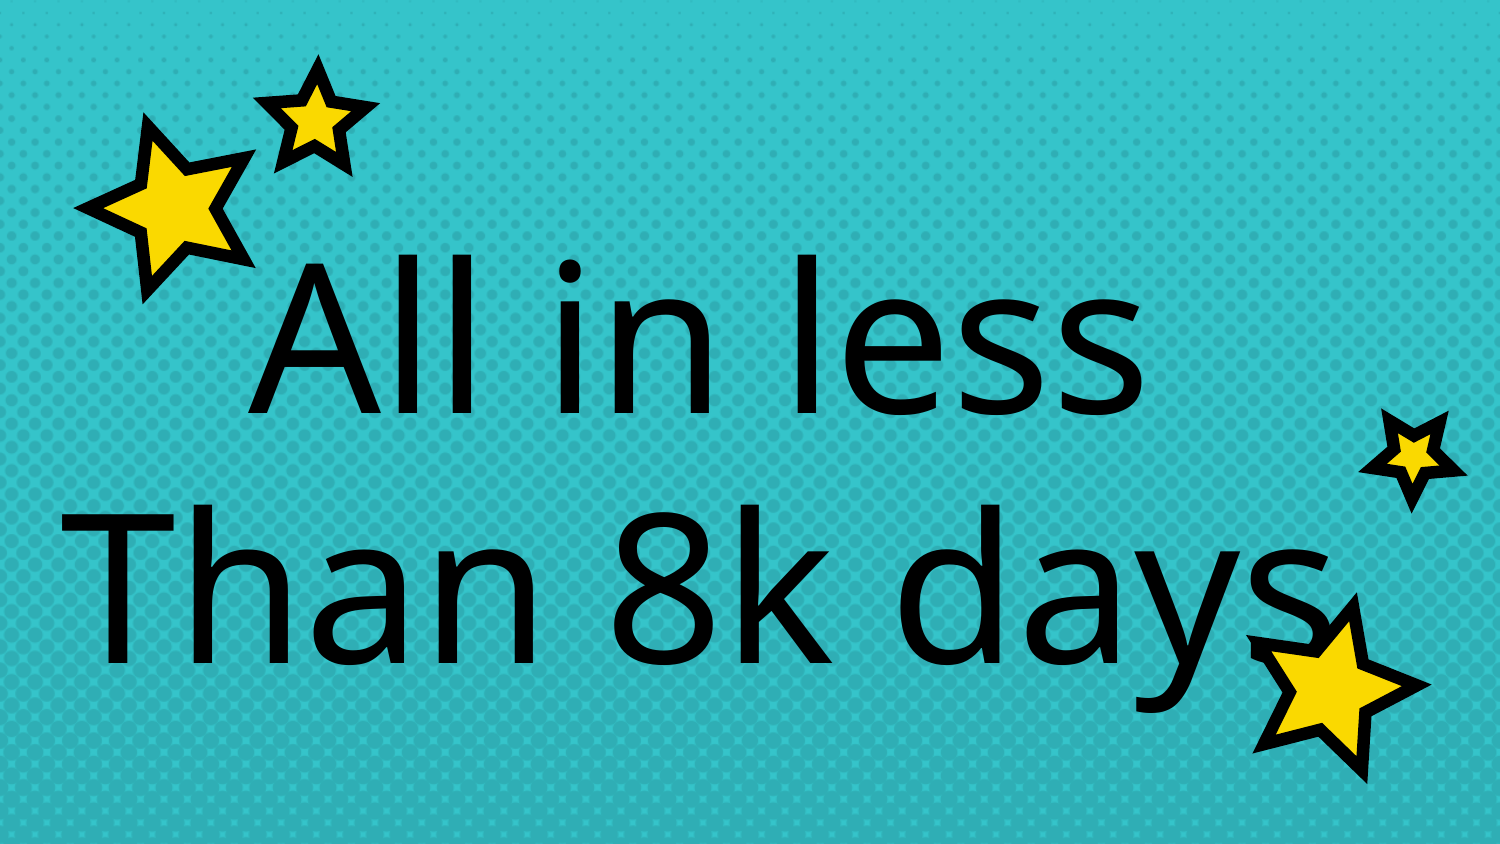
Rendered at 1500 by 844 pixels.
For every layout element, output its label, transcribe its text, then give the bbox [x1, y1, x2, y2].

text_box [1372, 420, 1454, 499]
text_box [88, 126, 245, 291]
text_box [1258, 606, 1417, 771]
text_box [266, 69, 366, 165]
title All in less Than 8k days [0, 222, 1421, 721]
